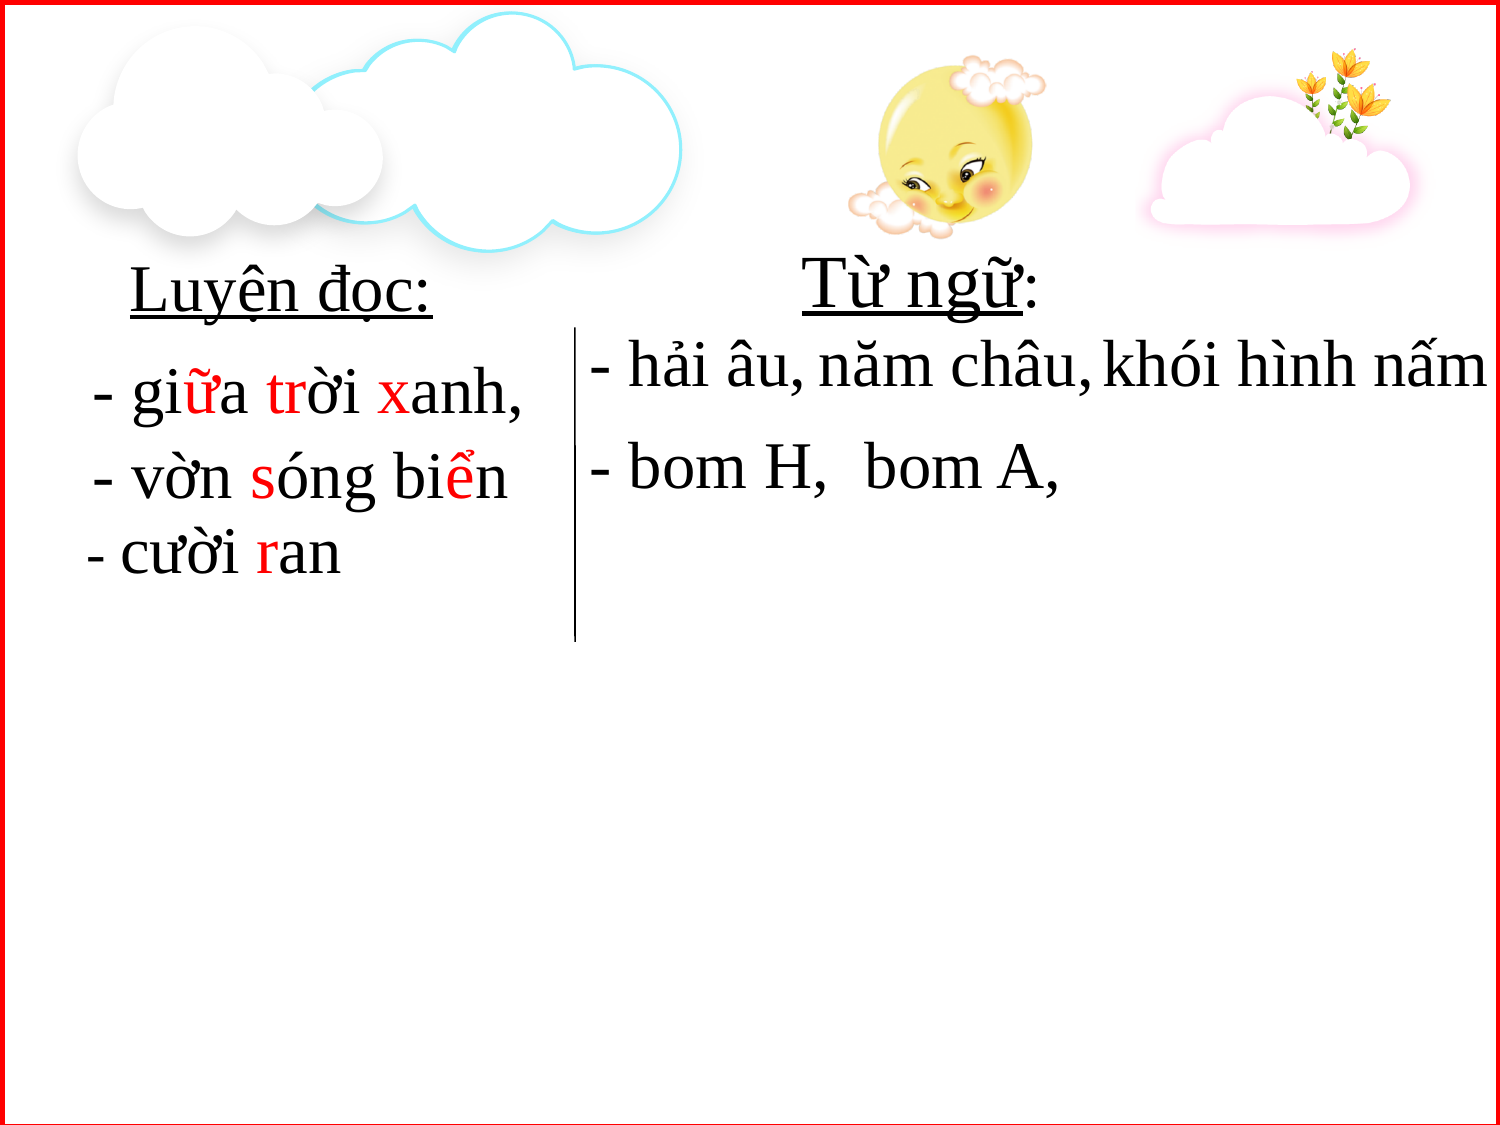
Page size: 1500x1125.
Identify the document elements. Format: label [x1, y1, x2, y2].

picture [1135, 29, 1446, 258]
picture [810, 35, 1086, 259]
text_box [0, 0, 1500, 1125]
text_box [287, 11, 682, 252]
